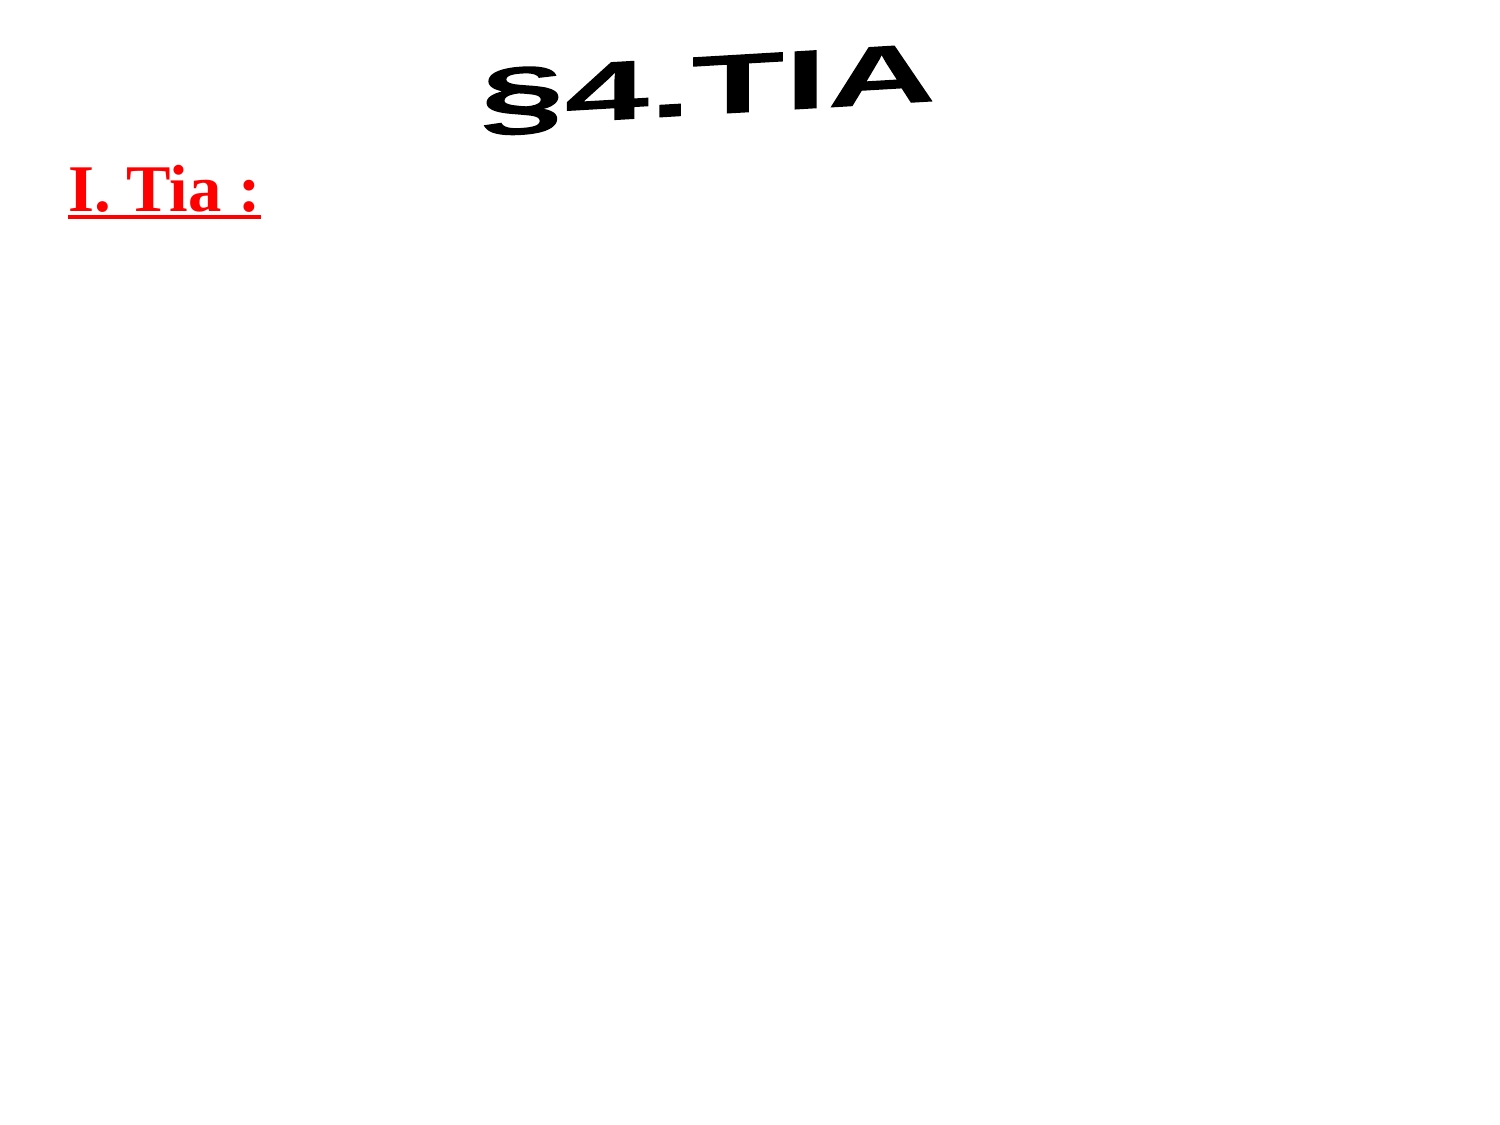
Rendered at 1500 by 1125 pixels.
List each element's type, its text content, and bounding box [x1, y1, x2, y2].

text_box I. Tia : [53, 137, 585, 233]
